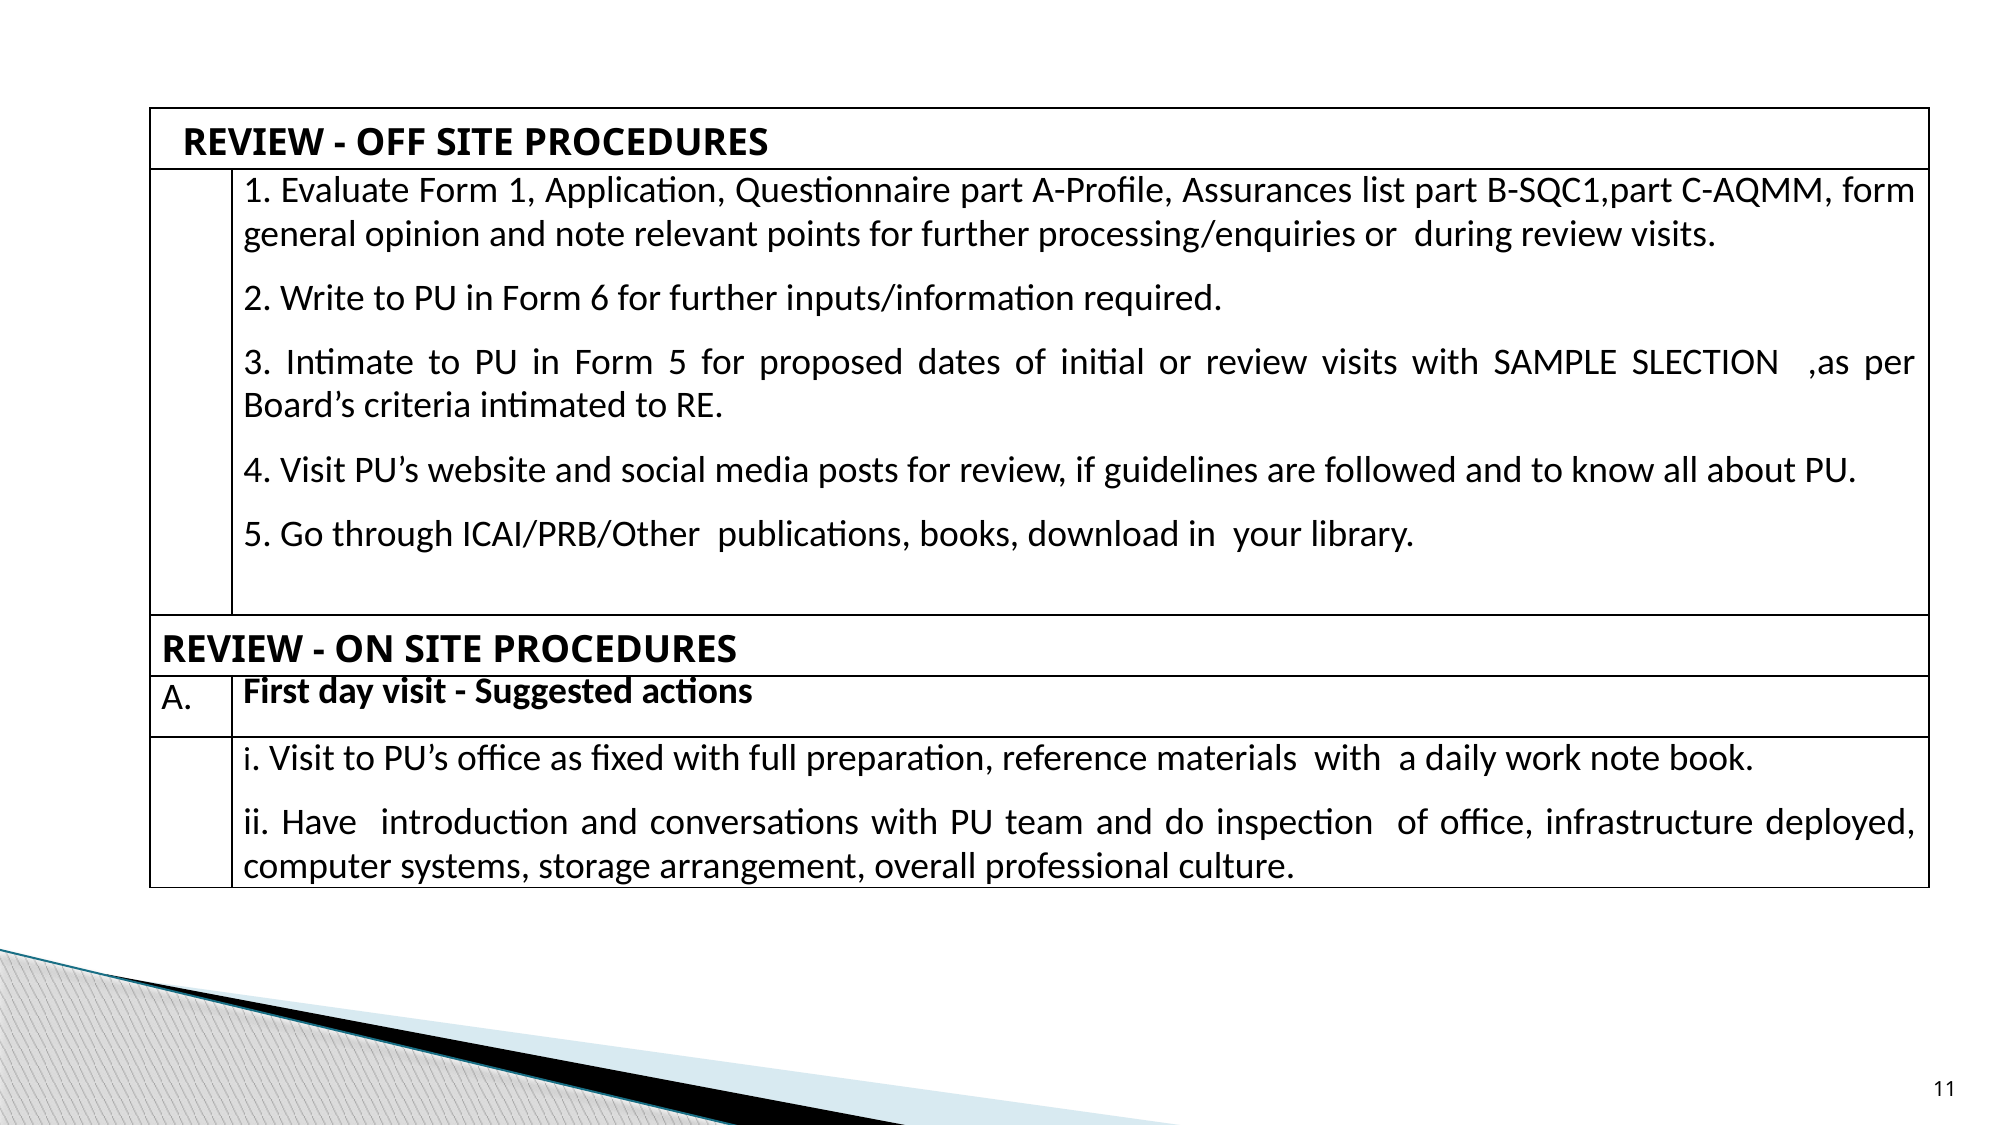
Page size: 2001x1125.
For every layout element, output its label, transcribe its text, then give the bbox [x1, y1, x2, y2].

table_cell i. Visit to PU’s office as fixed with full preparation, reference materials with a daily work note book. ii. Have introduction and conversations with PU team and do inspection of office, infrastructure deployed, computer systems, storage arrangement, overall professional culture. [233, 738, 1928, 887]
table_cell REVIEW - ON SITE PROCEDURES [151, 616, 1928, 675]
table_cell [151, 738, 231, 887]
slide_number 11 [1891, 1051, 1972, 1112]
table_header RREVIEW - OFF SITE PROCEDURES VIEW - OFF SITE PROCEDURES [151, 109, 1928, 168]
table_cell A. [151, 677, 231, 736]
table_cell 1. Evaluate Form 1, Application, Questionnaire part A-Profile, Assurances list part B-SQC1,part C-AQMM, form general opinion and note relevant points for further processing/enquiries or during review visits. 2. Write to PU in Form 6 for further inputs/information required. 3. Intimate to PU in Form 5 for proposed dates of initial or review visits with SAMPLE SLECTION ,as per Board’s criteria intimated to RE. 4. Visit PU’s website and social media posts for review, if guidelines are followed and to know all about PU. 5. Go through ICAI/PRB/Other publications, books, download in your library. [233, 170, 1928, 614]
table_cell First day visit - Suggested actions [233, 677, 1928, 736]
table_cell [151, 170, 231, 614]
